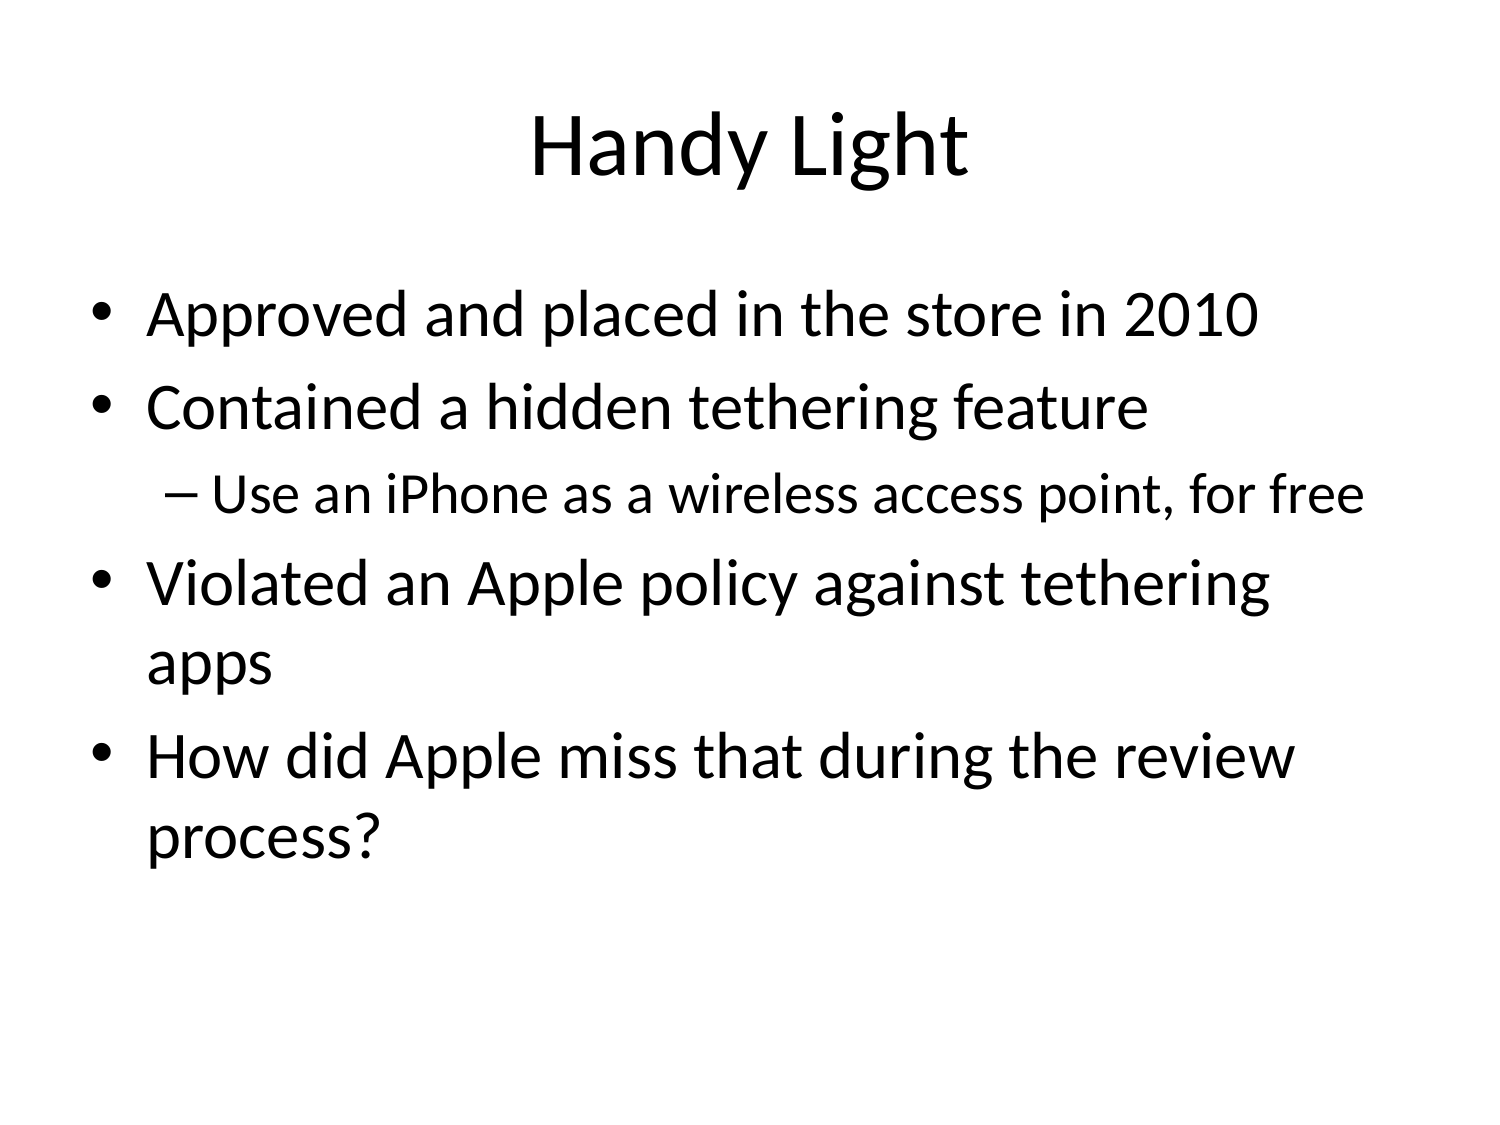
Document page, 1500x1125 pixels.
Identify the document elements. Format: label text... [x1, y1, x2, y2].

title Handy Light [75, 45, 1425, 233]
list Approved and placed in the store in 2010 Contained a hidden tethering feature Use an iPhone as a wireless access point, for free Violated an Apple policy against tethering apps How did Apple miss that during the review process? [75, 262, 1425, 1005]
